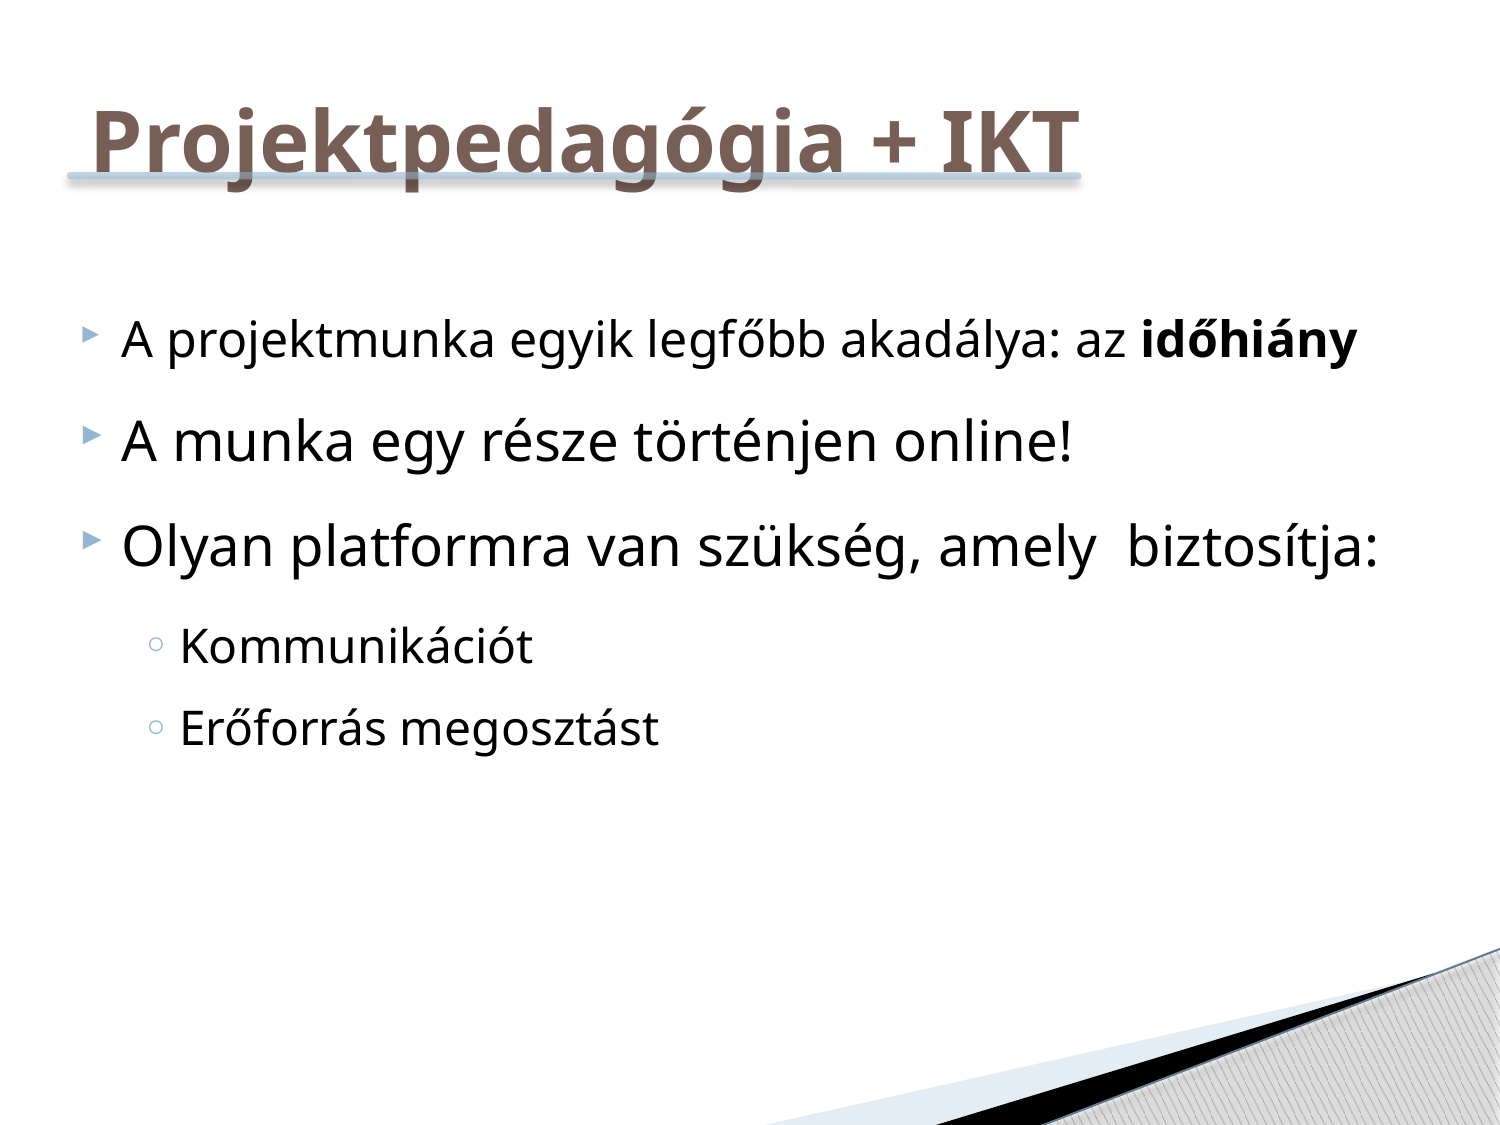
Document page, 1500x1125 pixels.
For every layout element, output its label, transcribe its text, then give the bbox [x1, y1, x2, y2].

title Projektpedagógia + IKT [75, 45, 1425, 233]
list A projektmunka egyik legfőbb akadálya: az időhiány A munka egy része történjen online! Olyan platformra van szükség, amely biztosítja: Kommunikációt Erőforrás megosztást [46, 300, 1430, 1043]
